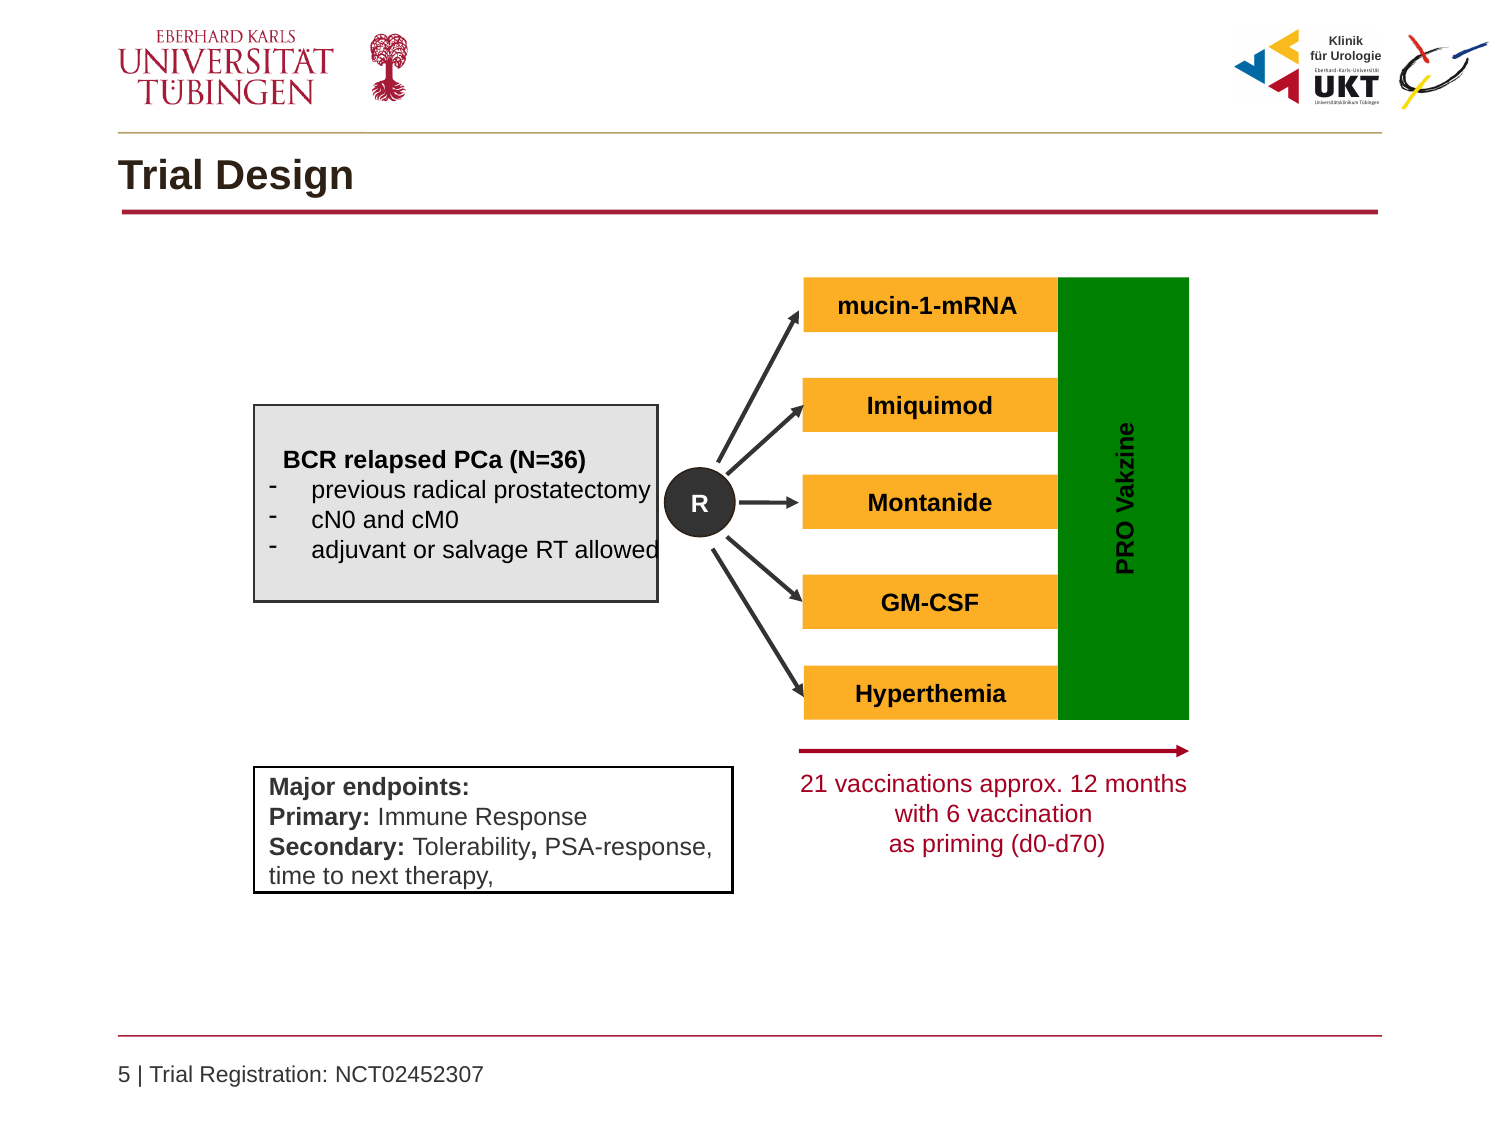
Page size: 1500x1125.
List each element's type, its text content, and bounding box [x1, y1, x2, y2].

text_box [726, 404, 804, 475]
text_box 21 vaccinations approx. 12 months with 6 vaccination as priming (d0-d70) [733, 767, 1282, 858]
text_box [798, 744, 1190, 758]
text_box [712, 548, 804, 698]
picture [1395, 33, 1491, 111]
text_box Trial Design [117, 148, 1382, 199]
text_box R [664, 467, 735, 537]
text_box [739, 496, 799, 509]
text_box [726, 536, 802, 602]
text_box PRO Vakzine [1057, 277, 1190, 720]
text_box Montanide [802, 474, 1057, 529]
text_box [717, 310, 799, 463]
picture [1234, 29, 1379, 105]
text_box Major endpoints: Primary: Immune Response Secondary: Tolerability, PSA-response, time to next therapy, [254, 767, 733, 893]
text_box GM-CSF [802, 574, 1057, 629]
text_box BCR relapsed PCa (N=36) previous radical prostatectomy cN0 and cM0 adjuvant or salvage RT allowed [254, 404, 658, 602]
picture [117, 29, 408, 105]
slide_number 5 | Trial Registration: NCT02452307 [117, 1059, 1383, 1088]
text_box Imiquimod [802, 377, 1057, 432]
text_box Hyperthemia [803, 665, 1057, 720]
text_box mucin-1-mRNA [803, 277, 1057, 333]
